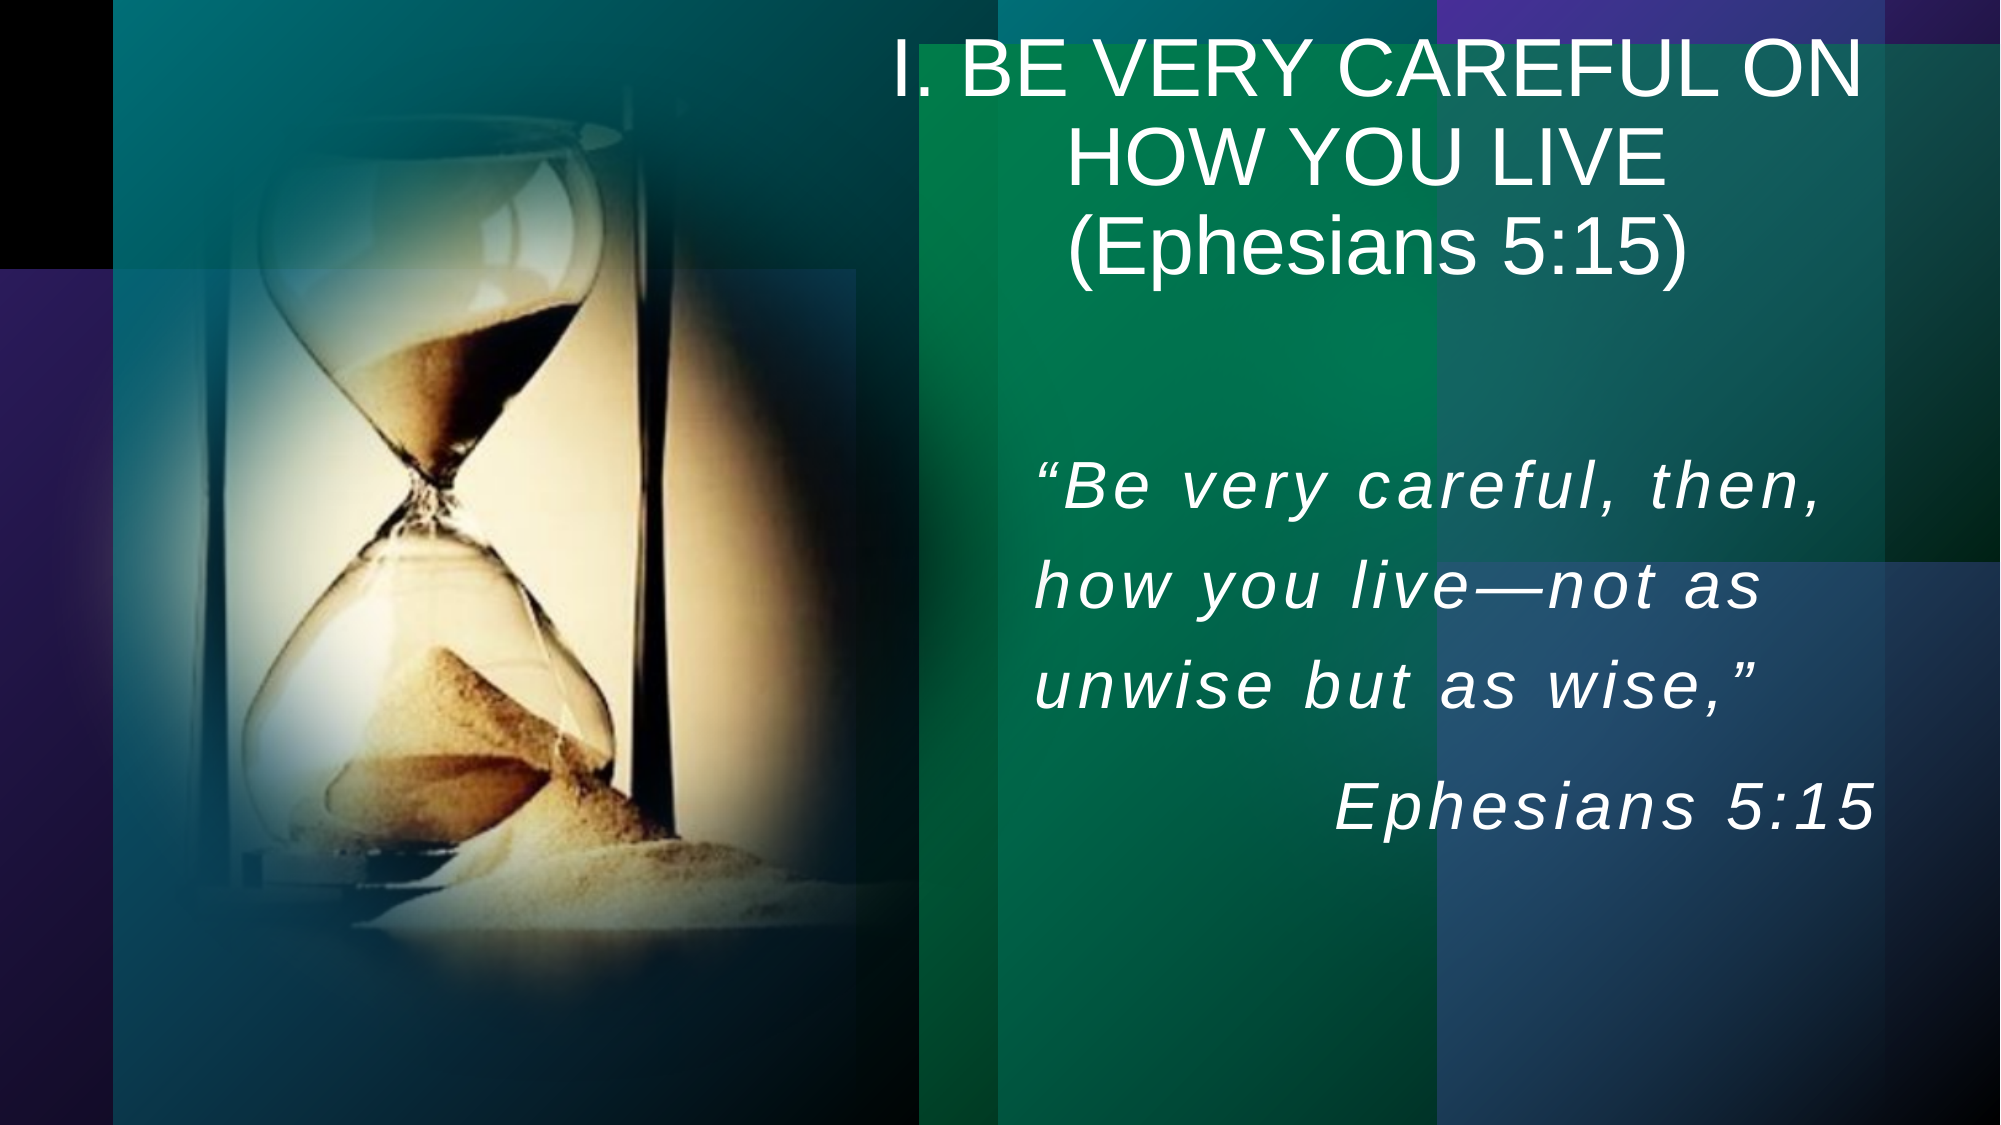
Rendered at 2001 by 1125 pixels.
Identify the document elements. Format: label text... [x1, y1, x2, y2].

subtitle “Be very careful, then, how you live—not as unwise but as wise,” Ephesians 5:15 [1125, 414, 1967, 711]
picture [0, 0, 1125, 1125]
title I. BE VERY CAREFUL ON HOW YOU LIVE (Ephesians 5:15) [1125, 15, 1978, 300]
